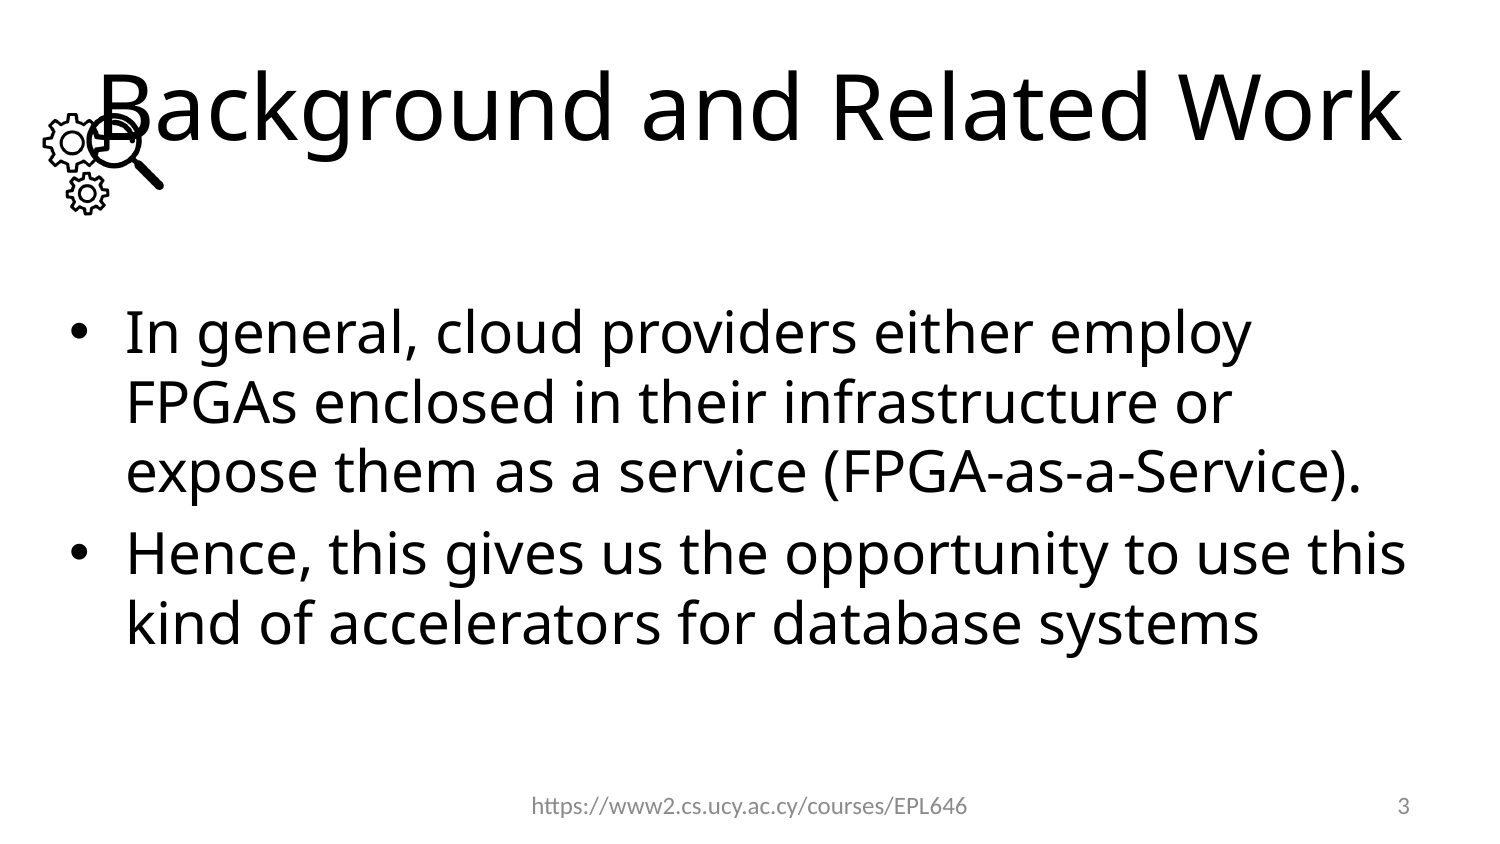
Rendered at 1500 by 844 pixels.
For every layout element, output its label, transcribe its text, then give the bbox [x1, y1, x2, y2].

list In general, cloud providers either employ FPGAs enclosed in their infrastructure or expose them as a service (FPGA-as-a-Service). Hence, this gives us the opportunity to use this kind of accelerators for database systems [54, 287, 1446, 731]
footer https://www2.cs.ucy.ac.cy/courses/EPL646 [512, 782, 988, 827]
slide_number 3 [1074, 782, 1425, 827]
picture [14, 75, 192, 253]
title Background and Related Work [75, 33, 1425, 175]
